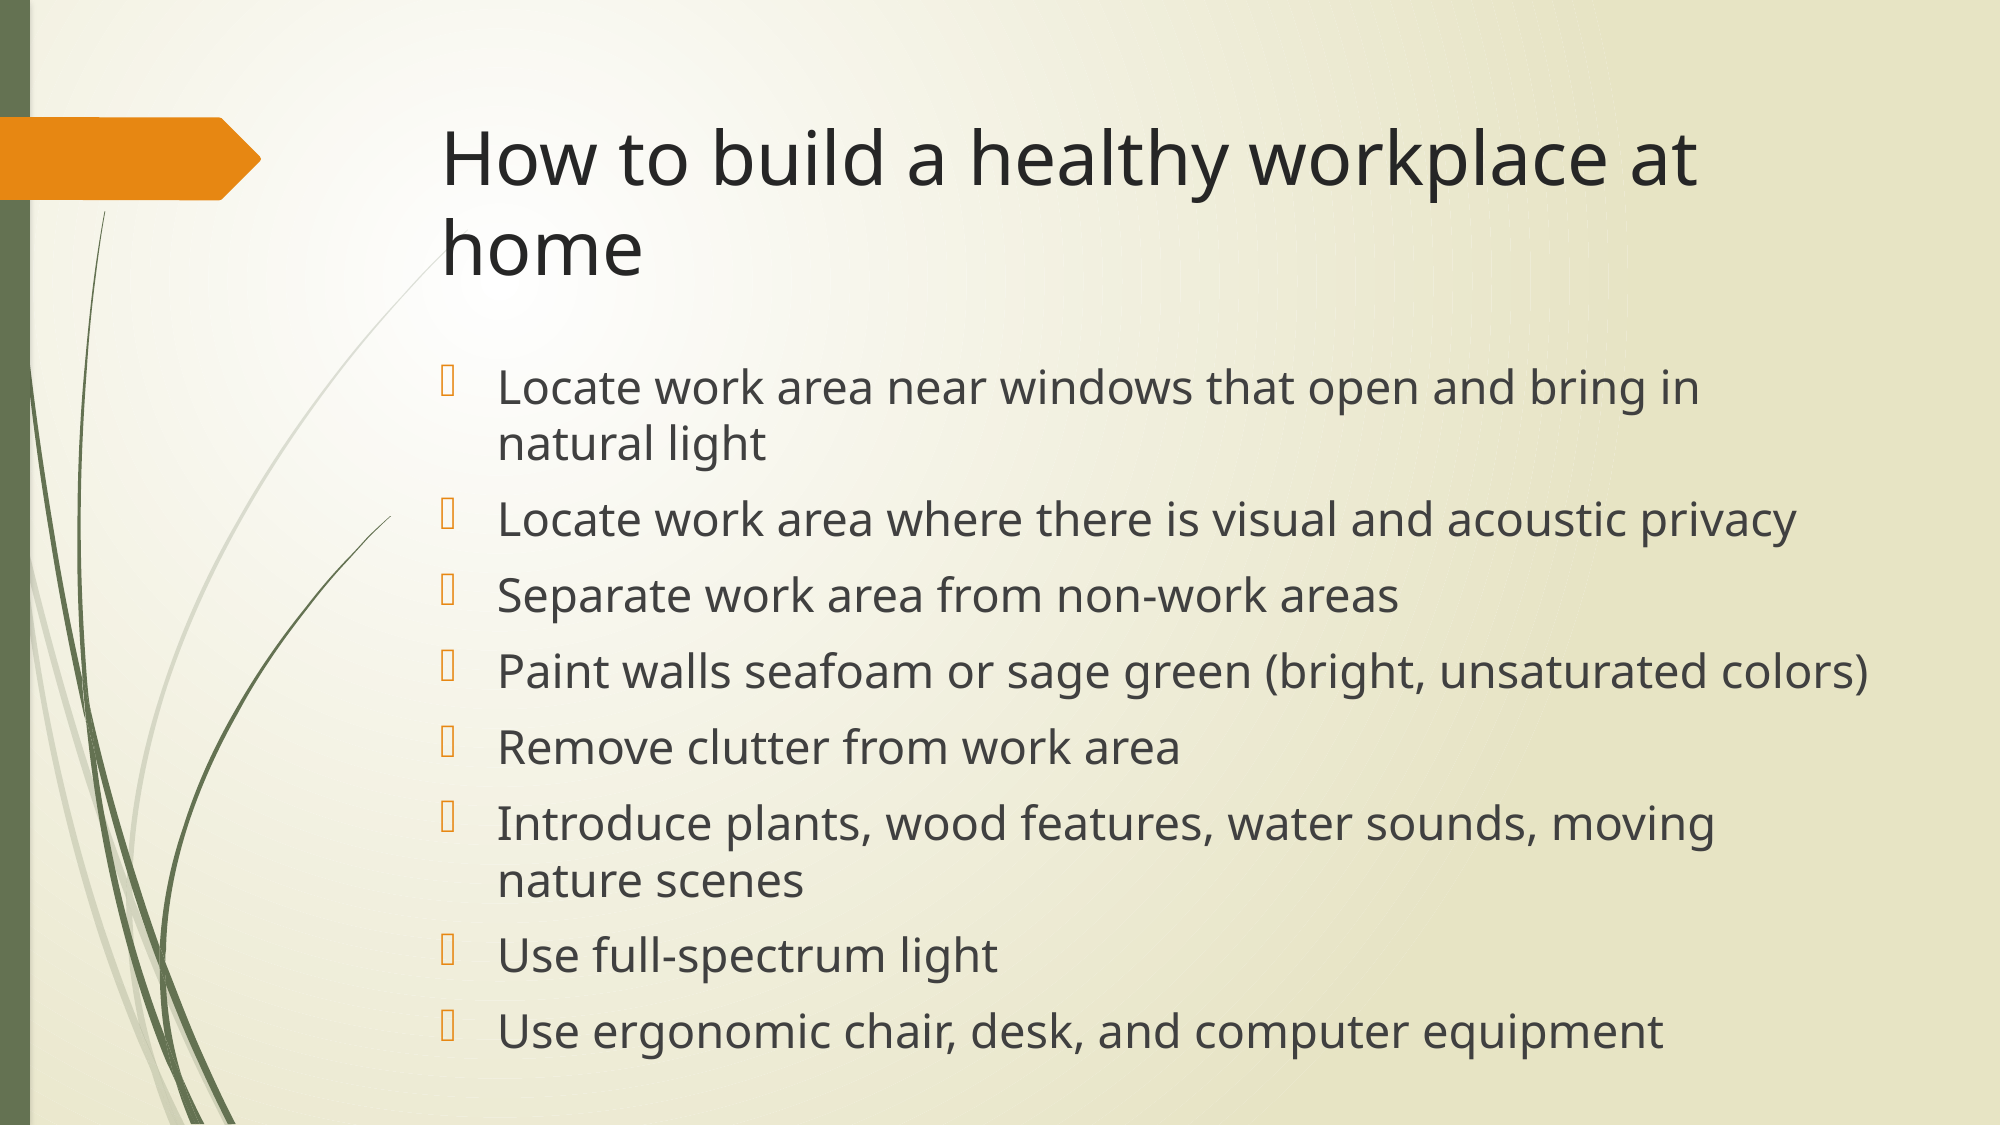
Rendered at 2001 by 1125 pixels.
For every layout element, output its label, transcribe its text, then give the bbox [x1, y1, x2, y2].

list Locate work area near windows that open and bring in natural light Locate work area where there is visual and acoustic privacy Separate work area from non-work areas Paint walls seafoam or sage green (bright, unsaturated colors) Remove clutter from work area Introduce plants, wood features, water sounds, moving nature scenes Use full-spectrum light Use ergonomic chair, desk, and computer equipment [424, 350, 1888, 1091]
title How to build a healthy workplace at home [425, 102, 1888, 313]
